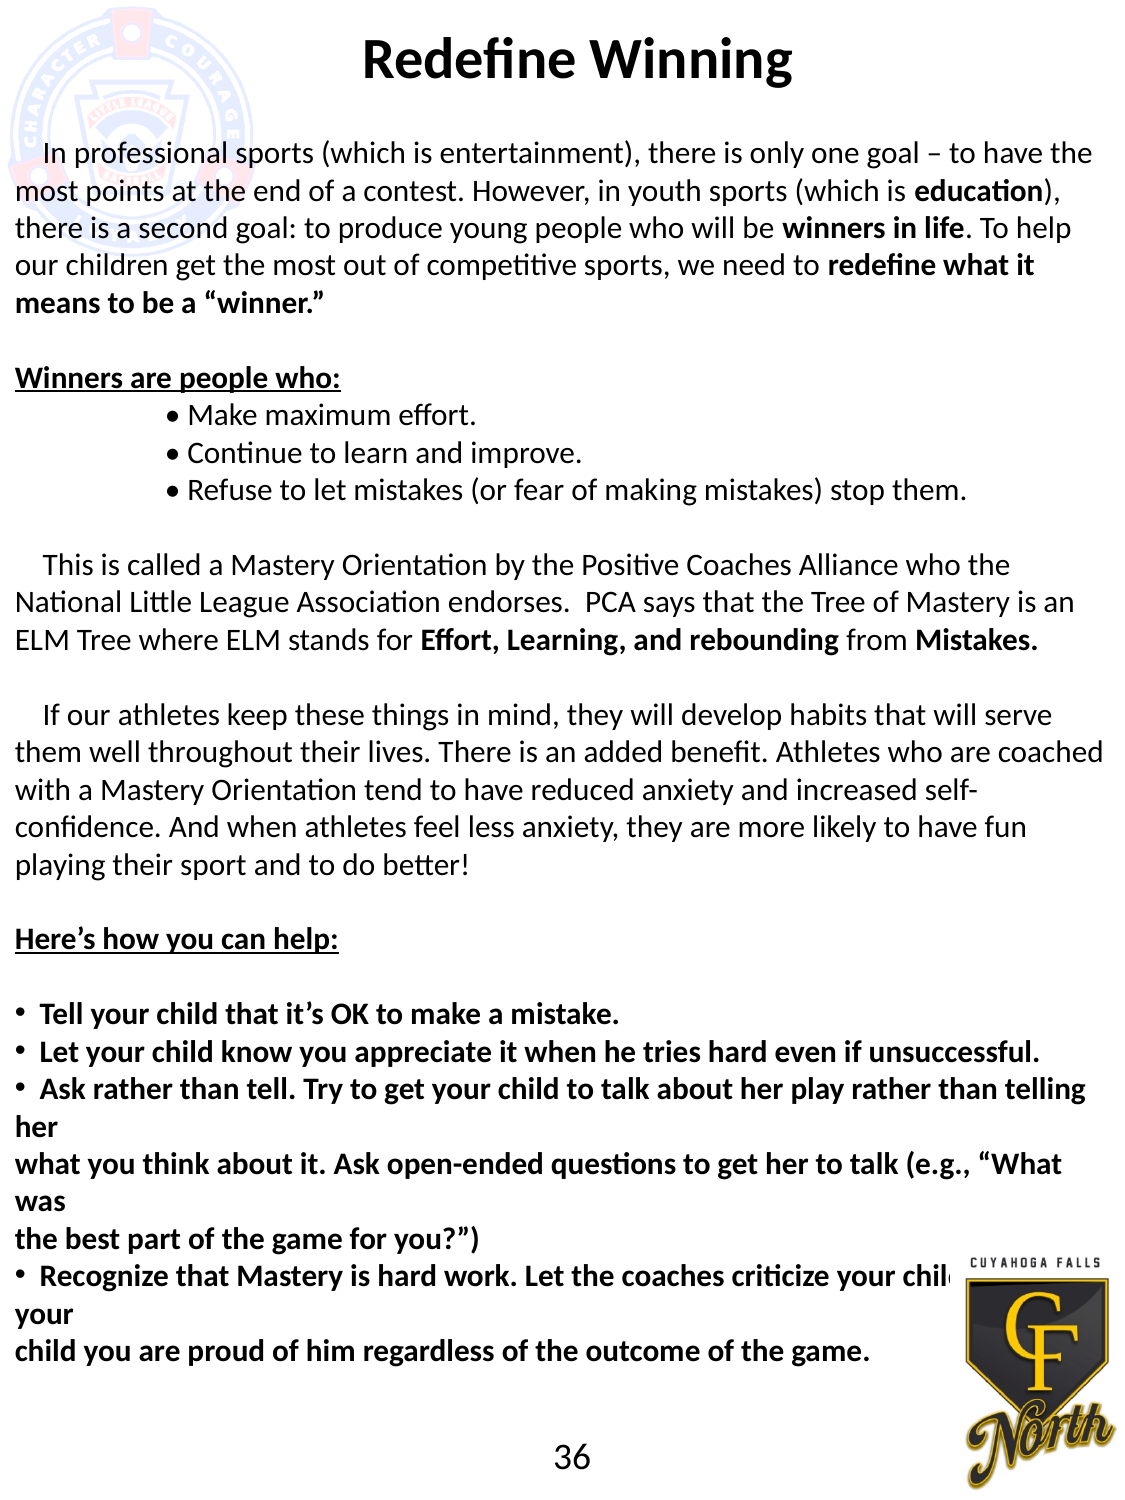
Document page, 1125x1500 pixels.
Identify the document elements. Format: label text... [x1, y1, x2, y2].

text_box Redefine Winning [266, 12, 1125, 124]
text_box In professional sports (which is entertainment), there is only one goal – to have the most points at the end of a contest. However, in youth sports (which is education), there is a second goal: to produce young people who will be winners in life. To help our children get the most out of competitive sports, we need to redefine what it means to be a “winner.” Winners are people who: • Make maximum effort. • Continue to learn and improve. • Refuse to let mistakes (or fear of making mistakes) stop them. This is called a Mastery Orientation by the Positive Coaches Alliance who the National Little League Association endorses. PCA says that the Tree of Mastery is an ELM Tree where ELM stands for Effort, Learning, and rebounding from Mistakes. If our athletes keep these things in mind, they will develop habits that will serve them well throughout their lives. There is an added benefit. Athletes who are coached with a Mastery Orientation tend to have reduced anxiety and increased self-confidence. And when athletes feel less anxiety, they are more likely to have fun playing their sport and to do better! Here’s how you can help: Tell your child that it’s OK to make a mistake. Let your child know you appreciate it when he tries hard even if unsuccessful. Ask rather than tell. Try to get your child to talk about her play rather than telling her what you think about it. Ask open-ended questions to get her to talk (e.g., “What was the best part of the game for you?”) Recognize that Mastery is hard work. Let the coaches criticize your child’s play. Tell your child you are proud of him regardless of the outcome of the game. [0, 124, 1125, 1376]
text_box 36 [538, 1424, 607, 1485]
picture [0, 0, 263, 263]
picture [949, 1237, 1125, 1500]
